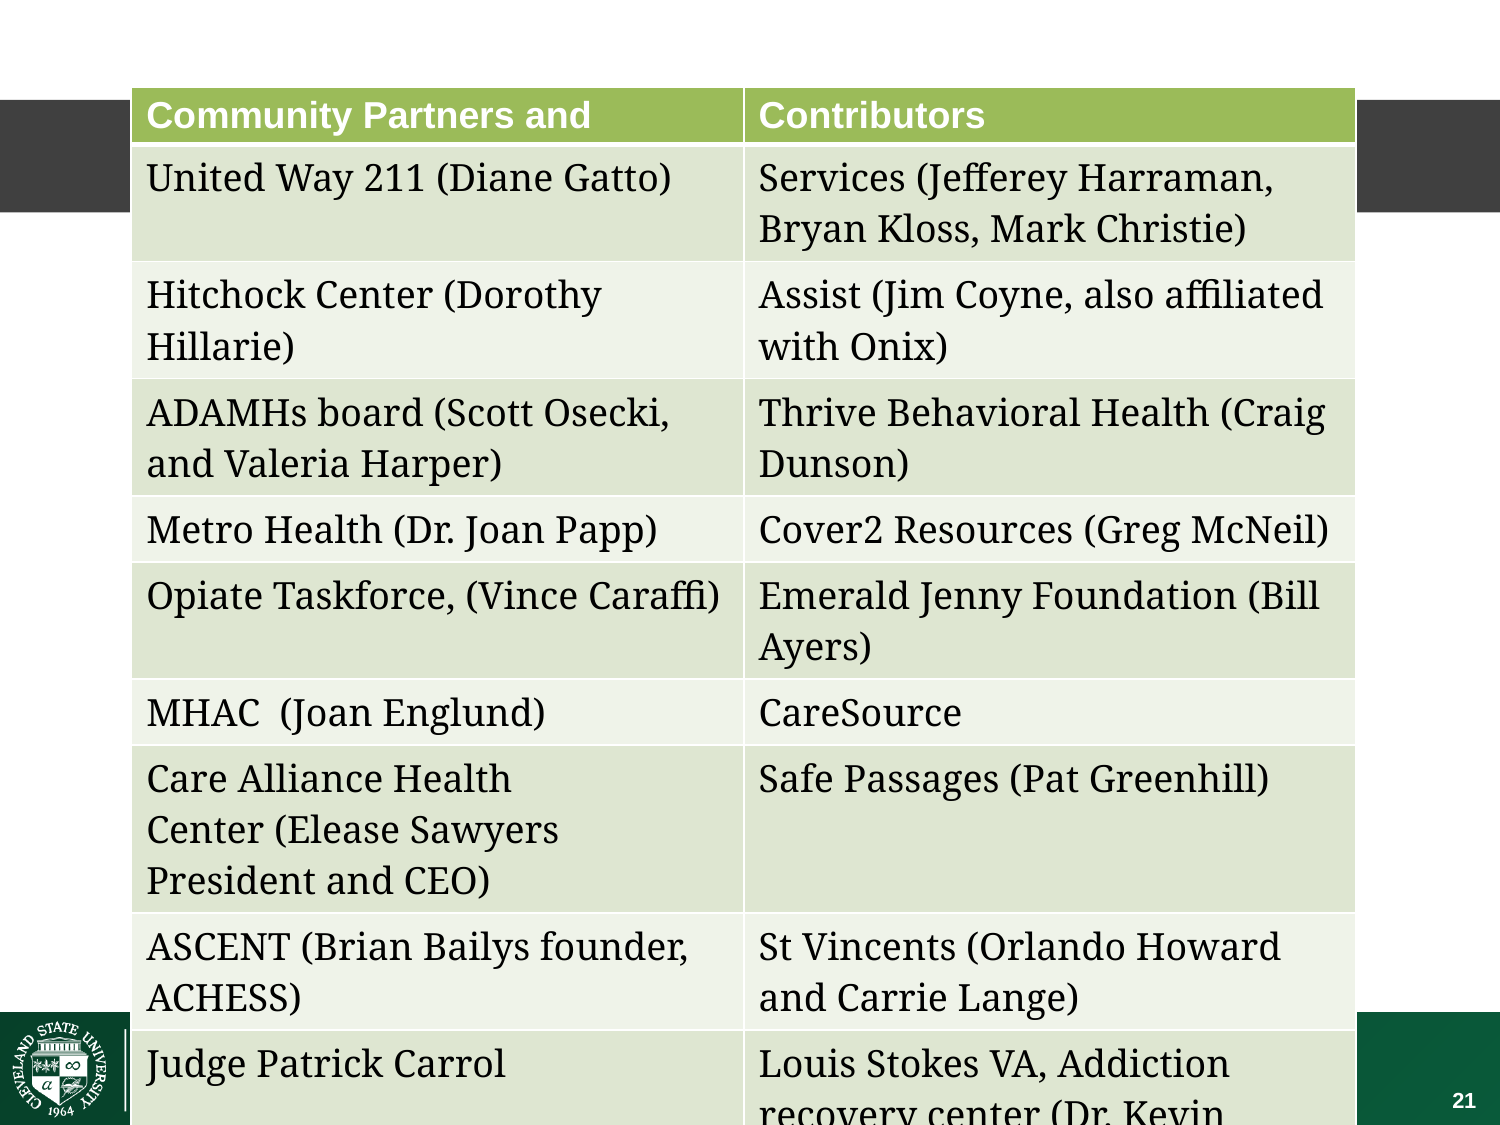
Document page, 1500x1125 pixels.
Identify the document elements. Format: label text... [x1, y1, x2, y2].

slide_number 21 [1437, 1079, 1500, 1122]
table_cell Opiate Taskforce, (Vince Caraffi) [132, 563, 743, 678]
table_header Community Partners and [132, 88, 743, 142]
table_cell CareSource [745, 680, 1355, 744]
table_cell Services (Jefferey Harraman, Bryan Kloss, Mark Christie) [745, 147, 1355, 261]
table_cell Assist (Jim Coyne, also affiliated with Onix) [745, 262, 1355, 378]
table_cell Emerald Jenny Foundation (Bill Ayers) [745, 563, 1355, 678]
table_cell MHAC (Joan Englund) [132, 680, 743, 744]
table_cell ADAMHs board (Scott Osecki, and Valeria Harper) [132, 379, 743, 495]
table_cell Judge Patrick Carrol [132, 1031, 743, 1125]
table_cell St Vincents (Orlando Howard and Carrie Lange) [745, 914, 1355, 1029]
table_cell Cover2 Resources (Greg McNeil) [745, 497, 1355, 561]
table_cell Thrive Behavioral Health (Craig Dunson) [745, 379, 1355, 495]
table_cell Metro Health (Dr. Joan Papp) [132, 497, 743, 561]
table_cell ASCENT (Brian Bailys founder, ACHESS) [132, 914, 743, 1029]
table_cell United Way 211 (Diane Gatto) [132, 147, 743, 261]
table_cell Care Alliance Health Center (Elease Sawyers President and CEO) [132, 746, 743, 912]
table_cell Hitchock Center (Dorothy Hillarie) [132, 262, 743, 378]
table_cell Safe Passages (Pat Greenhill) [745, 746, 1355, 912]
table_header Contributors [745, 88, 1355, 142]
table_cell Louis Stokes VA, Addiction recovery center (Dr. Kevin Smith) [745, 1031, 1355, 1125]
